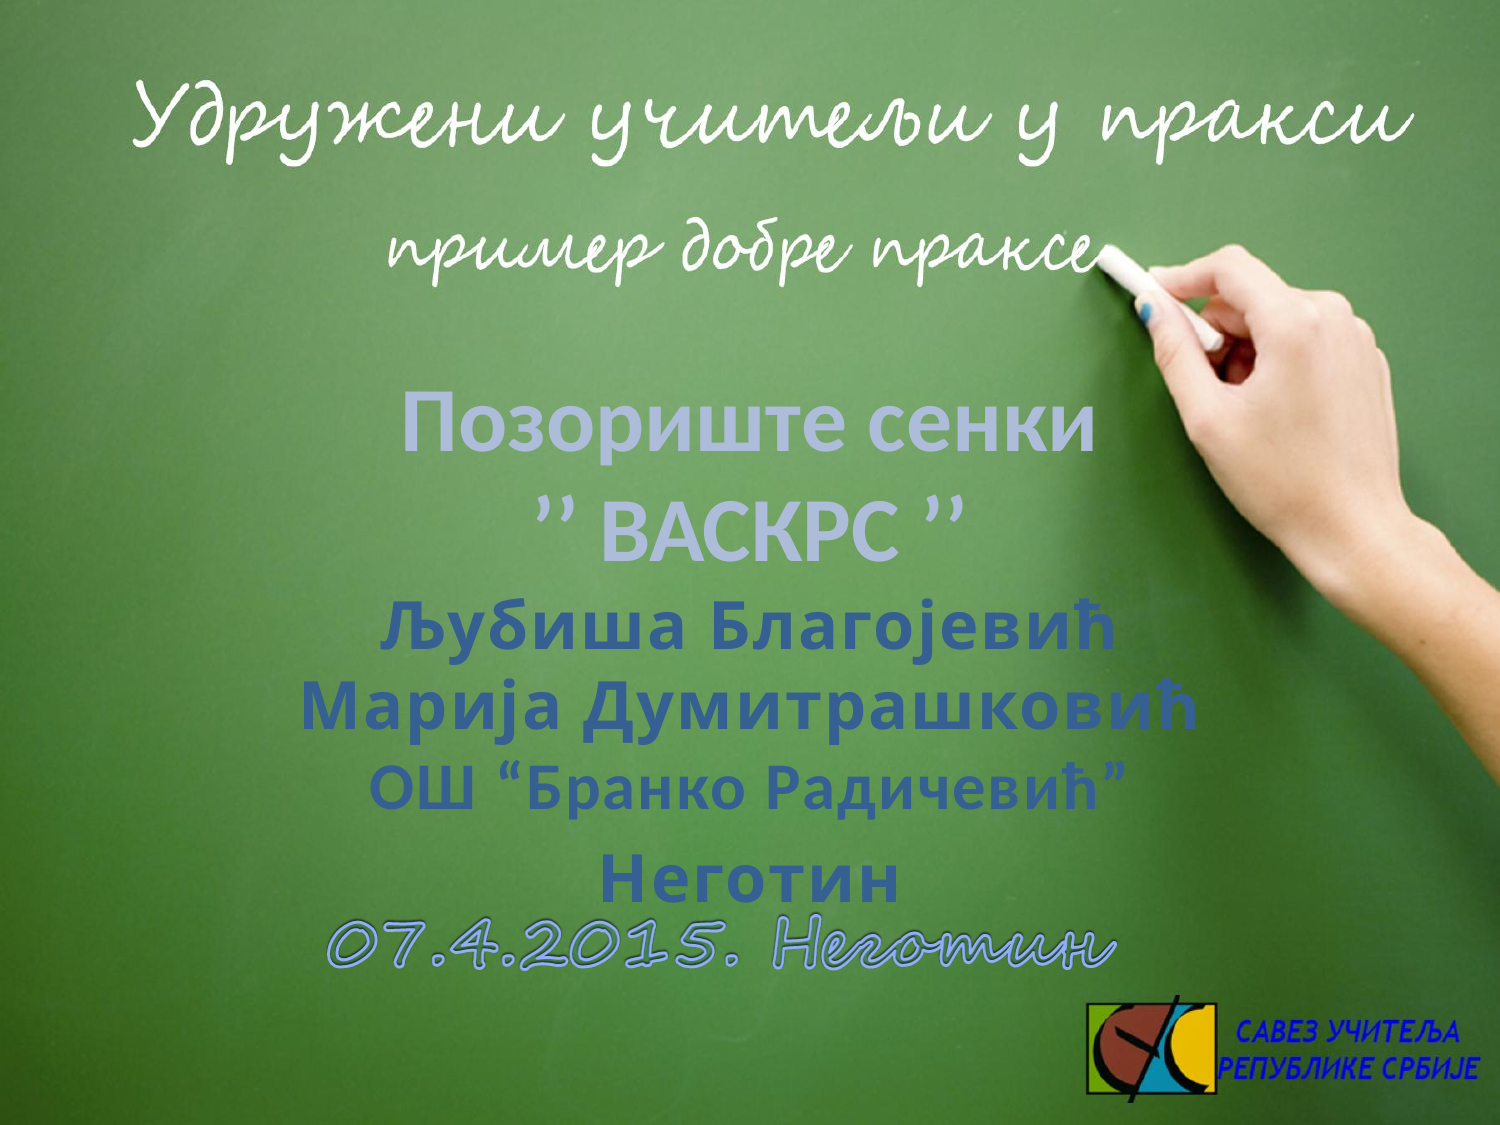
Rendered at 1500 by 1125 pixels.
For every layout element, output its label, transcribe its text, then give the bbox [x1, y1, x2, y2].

title Позориште сенки ’’ ВАСКРС ’’ [112, 349, 1388, 591]
picture [0, 0, 1500, 1125]
subtitle Љубиша Благојевић Марија Думитрашковић ОШ “Бранко Радичевић” Неготин [224, 574, 1276, 913]
